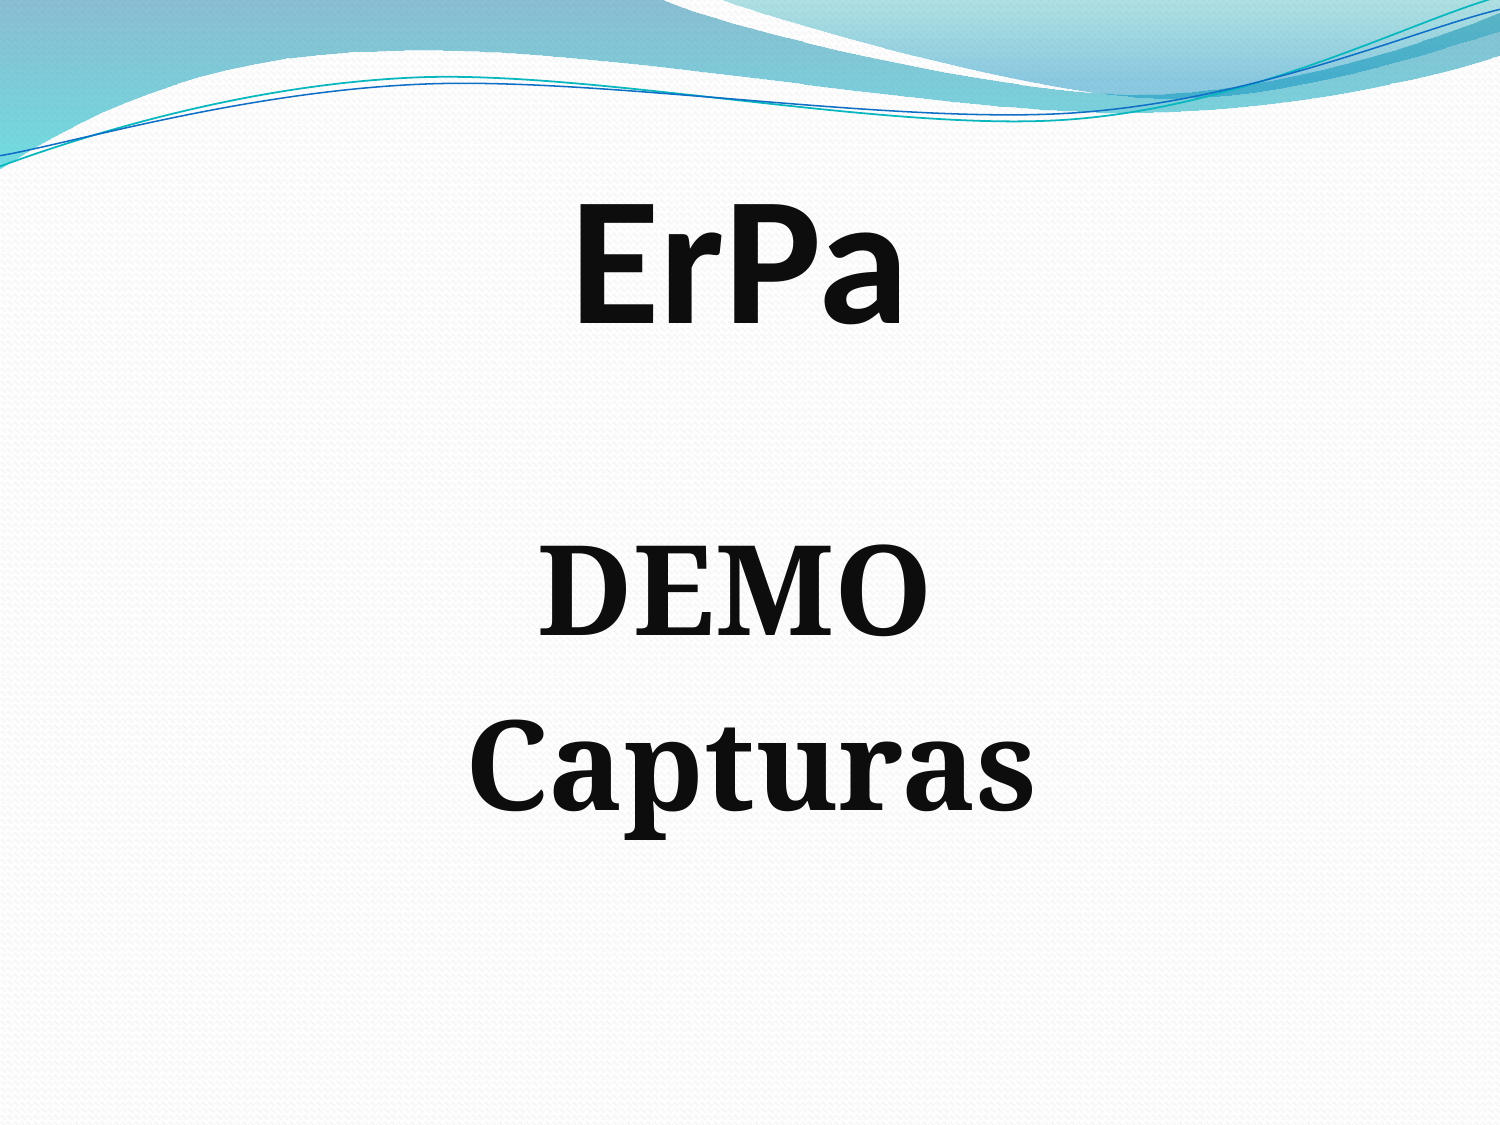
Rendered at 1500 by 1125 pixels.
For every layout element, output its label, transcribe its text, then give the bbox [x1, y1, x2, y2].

list DEMO Capturas [76, 503, 1427, 846]
title ErPa [64, 172, 1415, 361]
